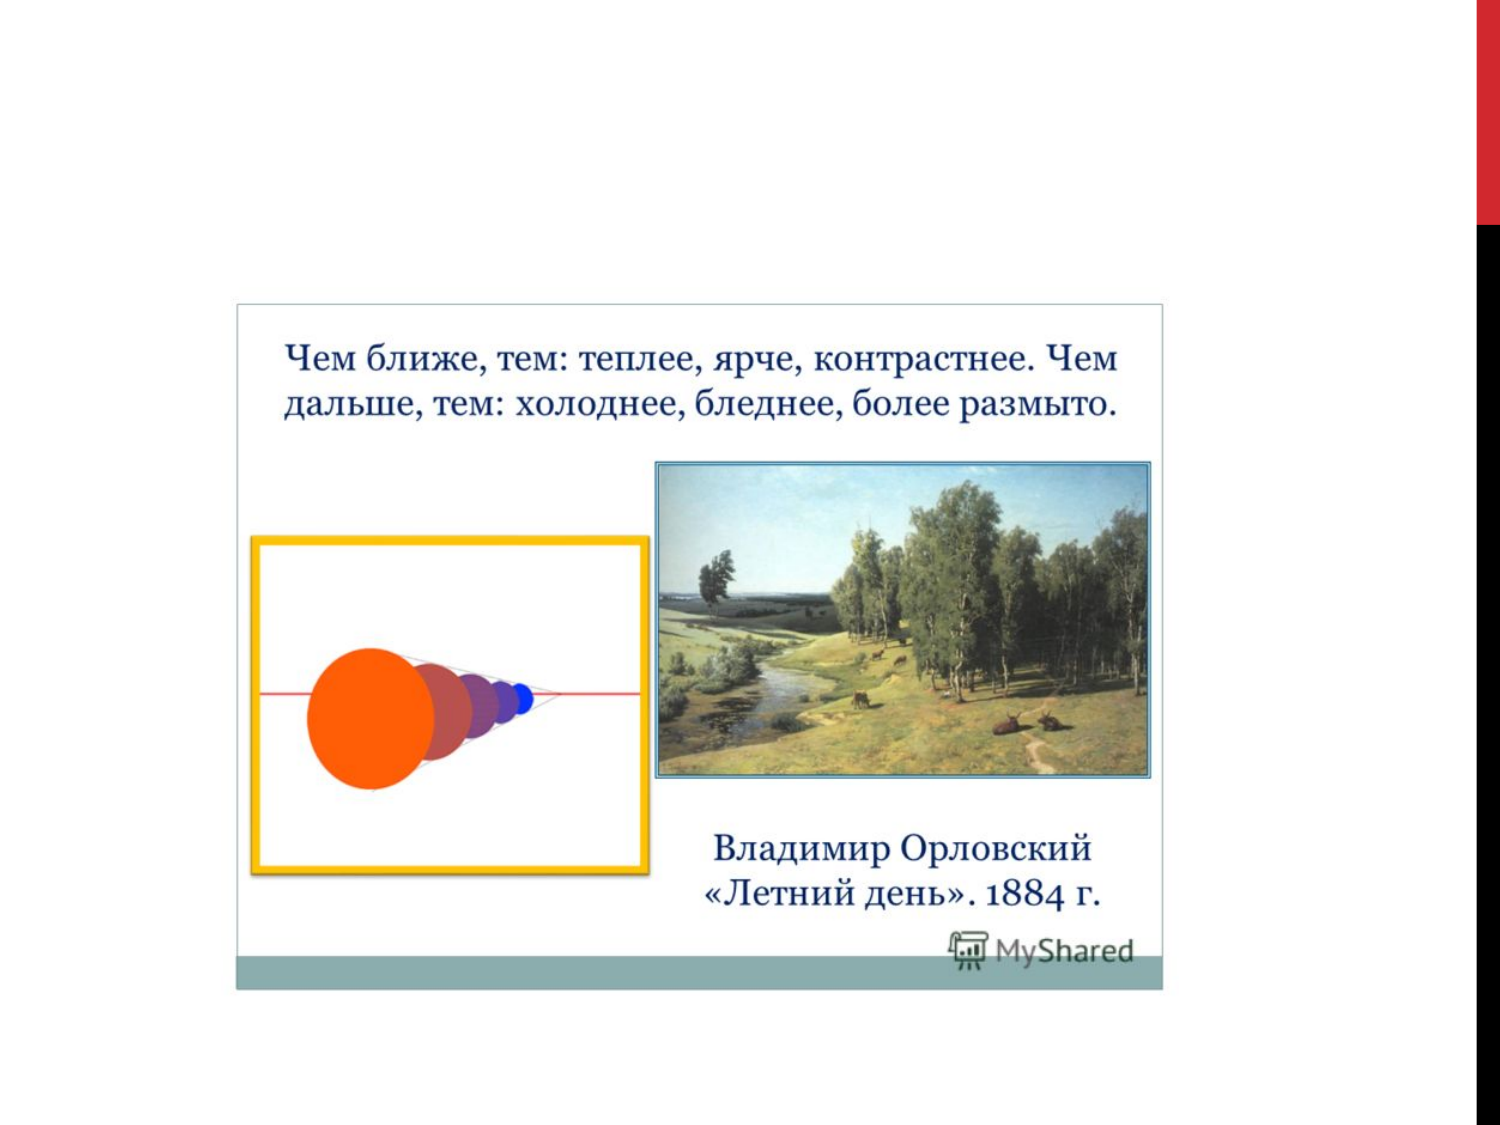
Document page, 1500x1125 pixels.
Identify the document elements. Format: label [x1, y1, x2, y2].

list [221, 286, 1179, 1006]
